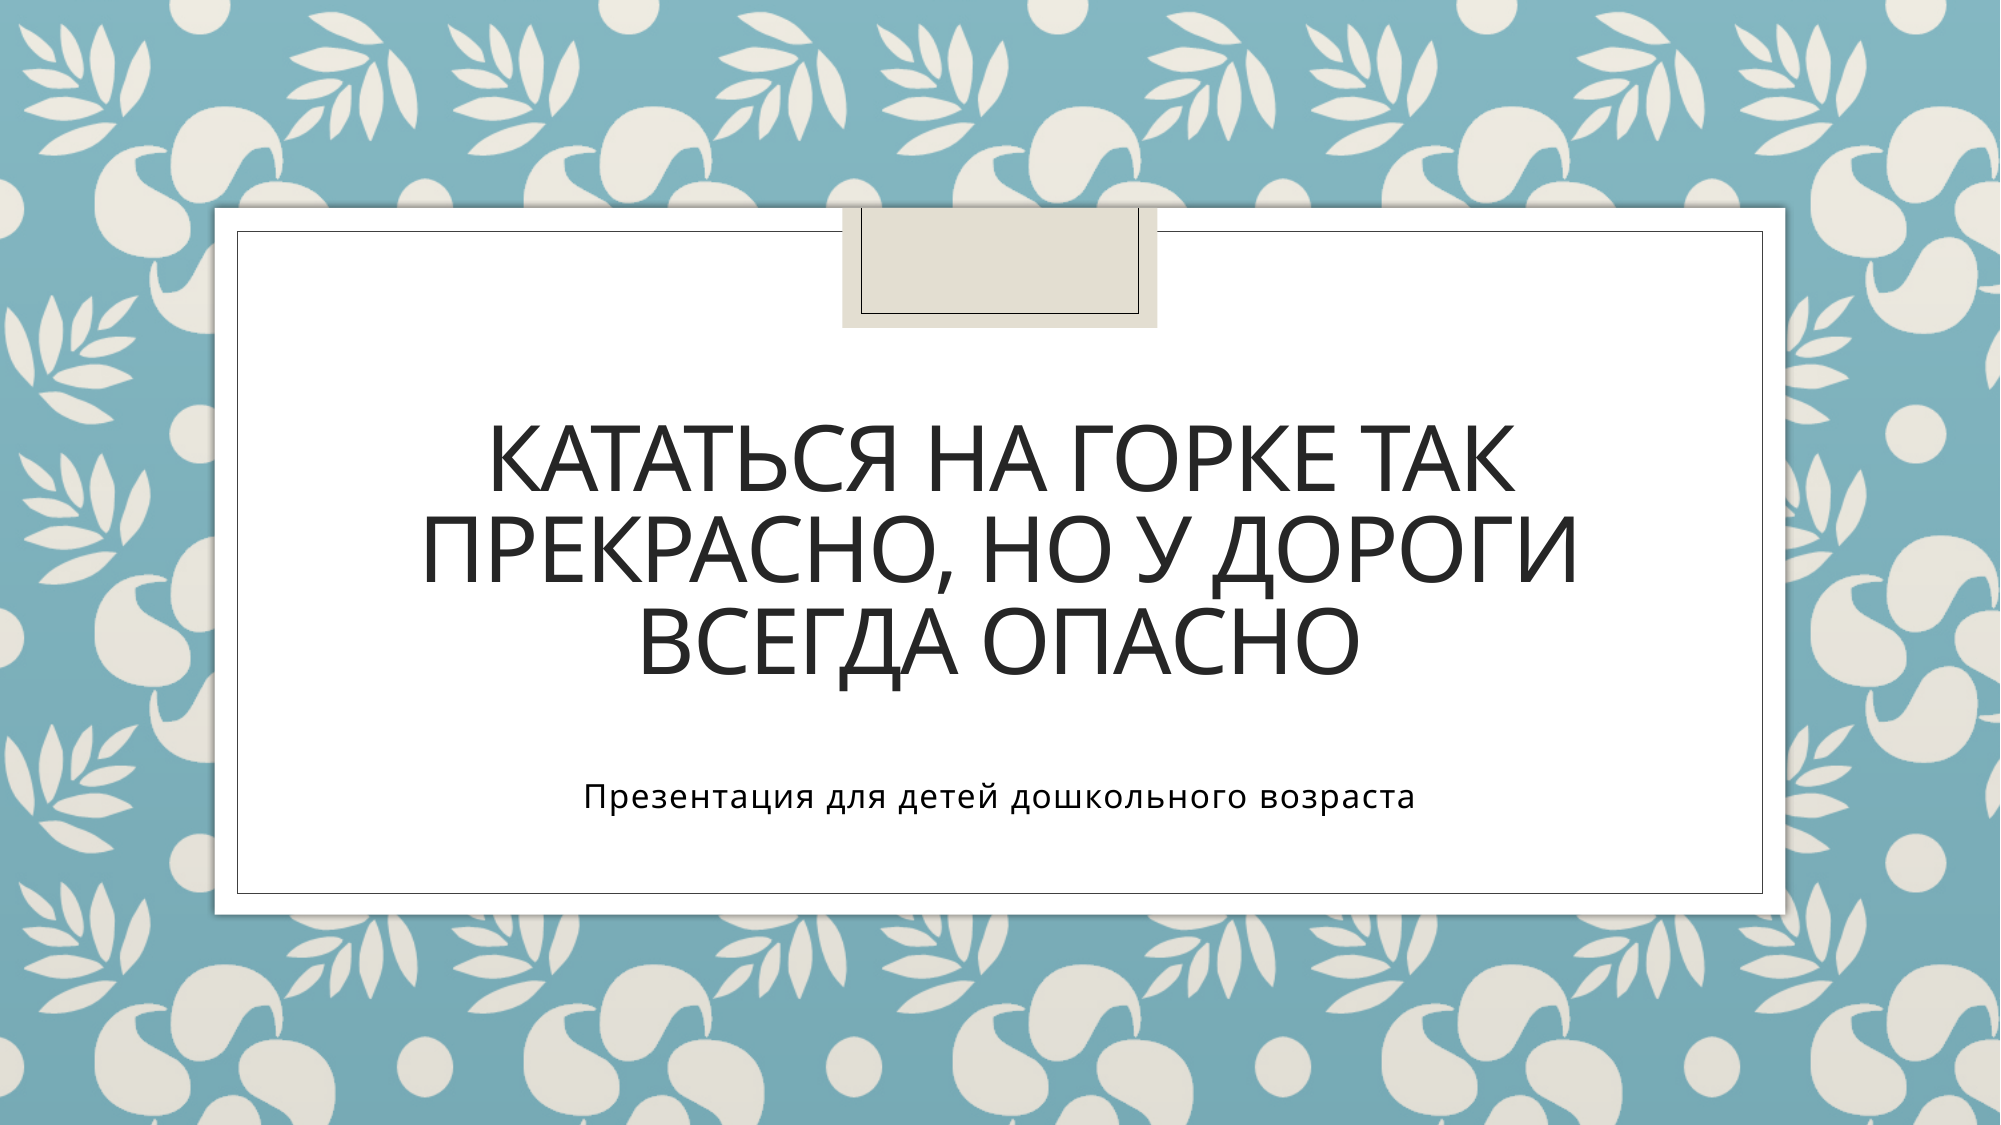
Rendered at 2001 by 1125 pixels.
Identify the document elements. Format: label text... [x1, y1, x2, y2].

subtitle Презентация для детей дошкольного возраста [256, 768, 1745, 844]
title кататься на горке так прекрасно, но у дороги всегда опасно [256, 343, 1744, 768]
